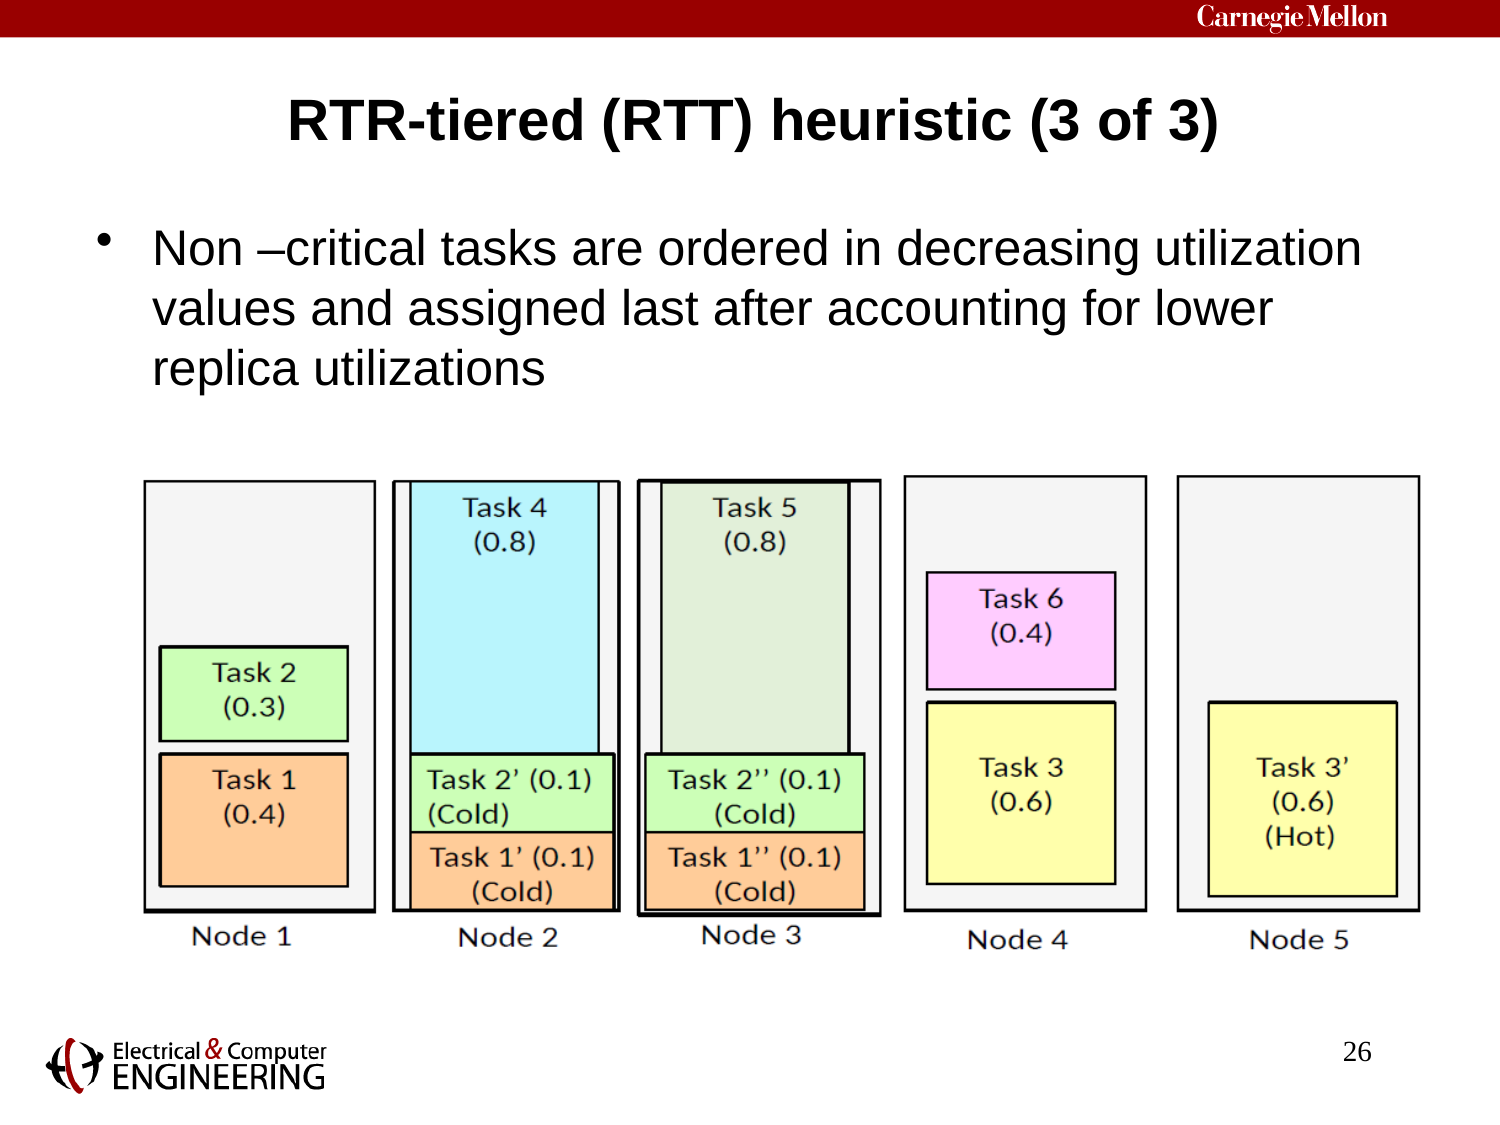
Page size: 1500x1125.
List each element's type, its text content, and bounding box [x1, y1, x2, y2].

picture [1197, 4, 1388, 34]
slide_number 26 [1074, 1025, 1388, 1100]
text_box RTR-tiered (RTT) heuristic (3 of 3) [4, 36, 1500, 197]
picture [37, 1030, 338, 1100]
picture [140, 474, 1429, 953]
text_box Non –critical tasks are ordered in decreasing utilization values and assigned last after accounting for lower replica utilizations [80, 208, 1429, 351]
